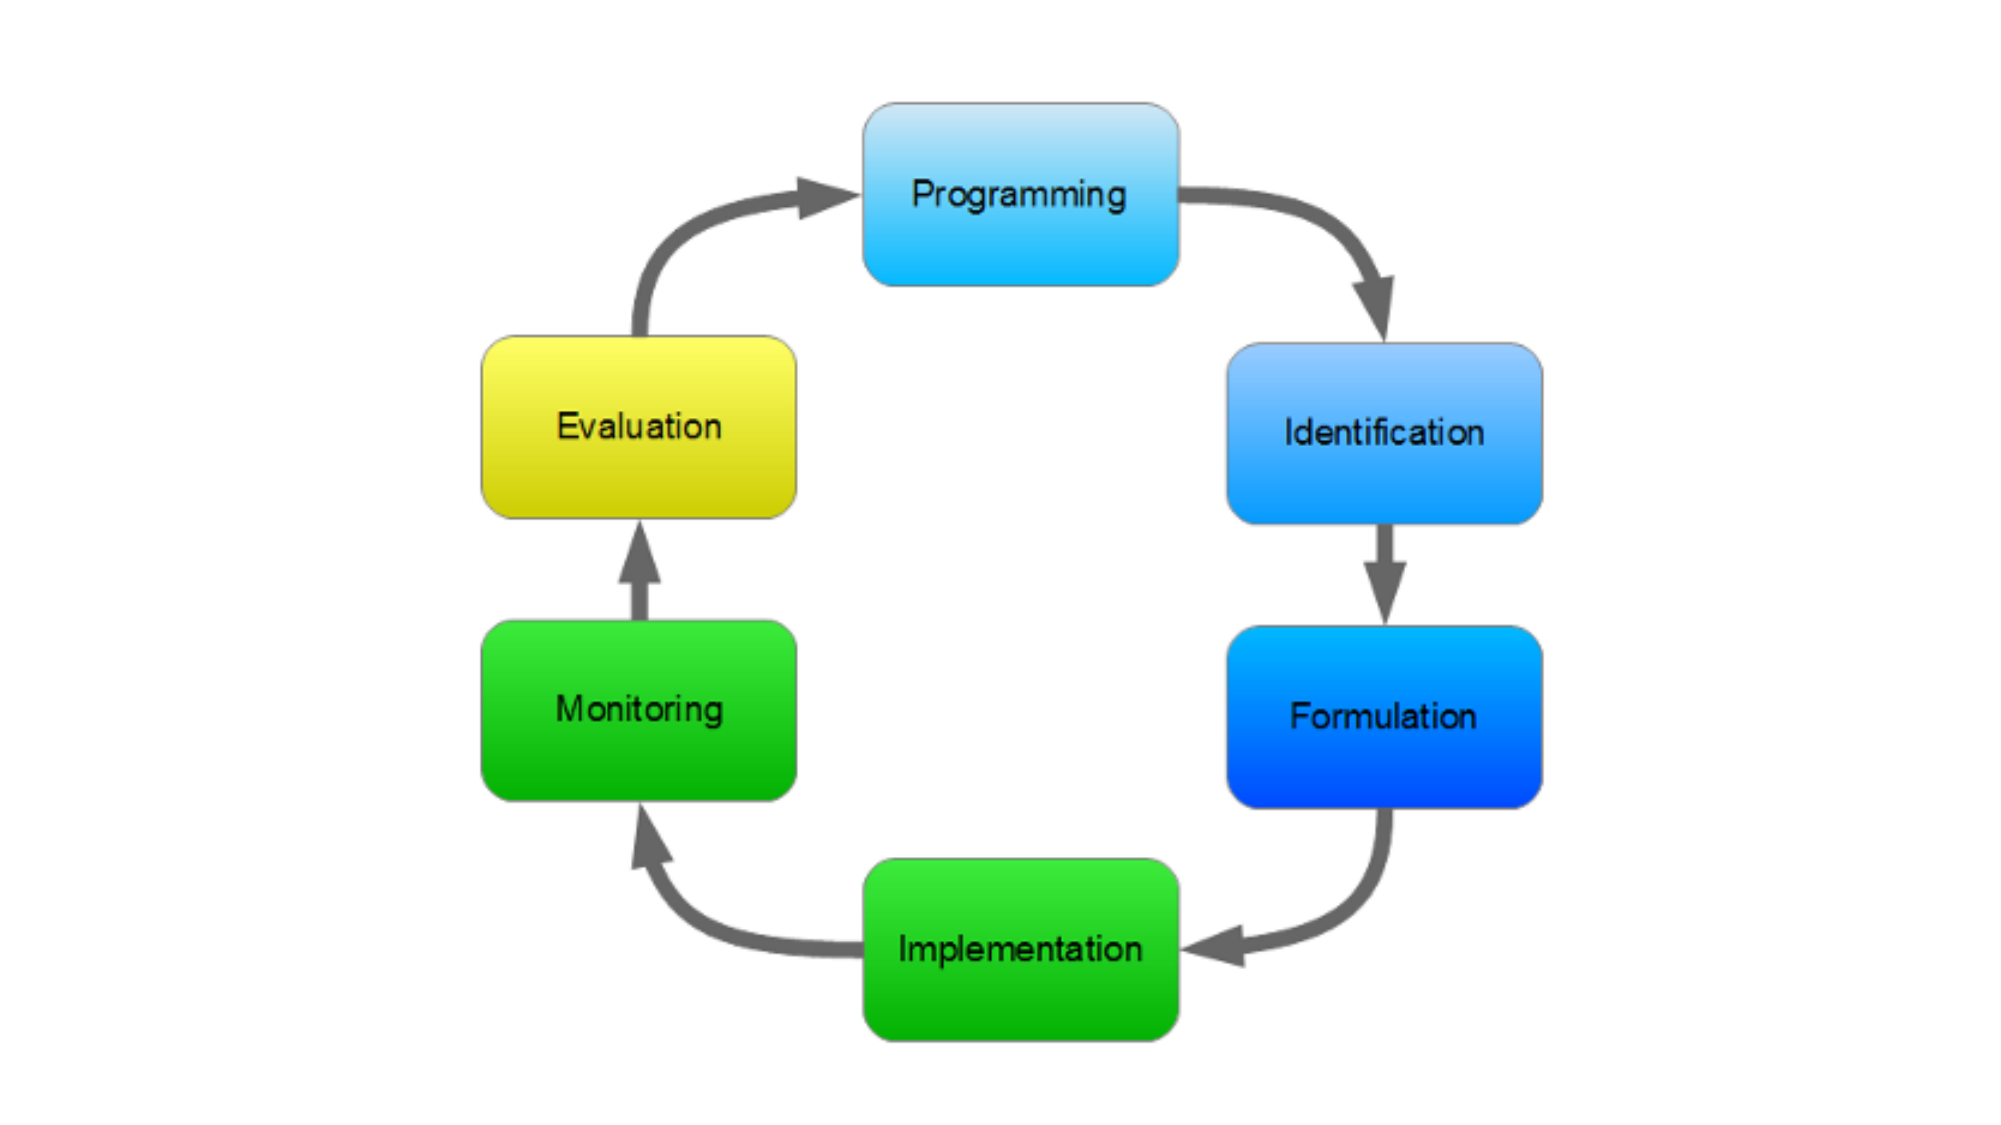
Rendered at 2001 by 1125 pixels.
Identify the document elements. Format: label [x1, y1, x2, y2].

picture [462, 86, 1561, 1060]
